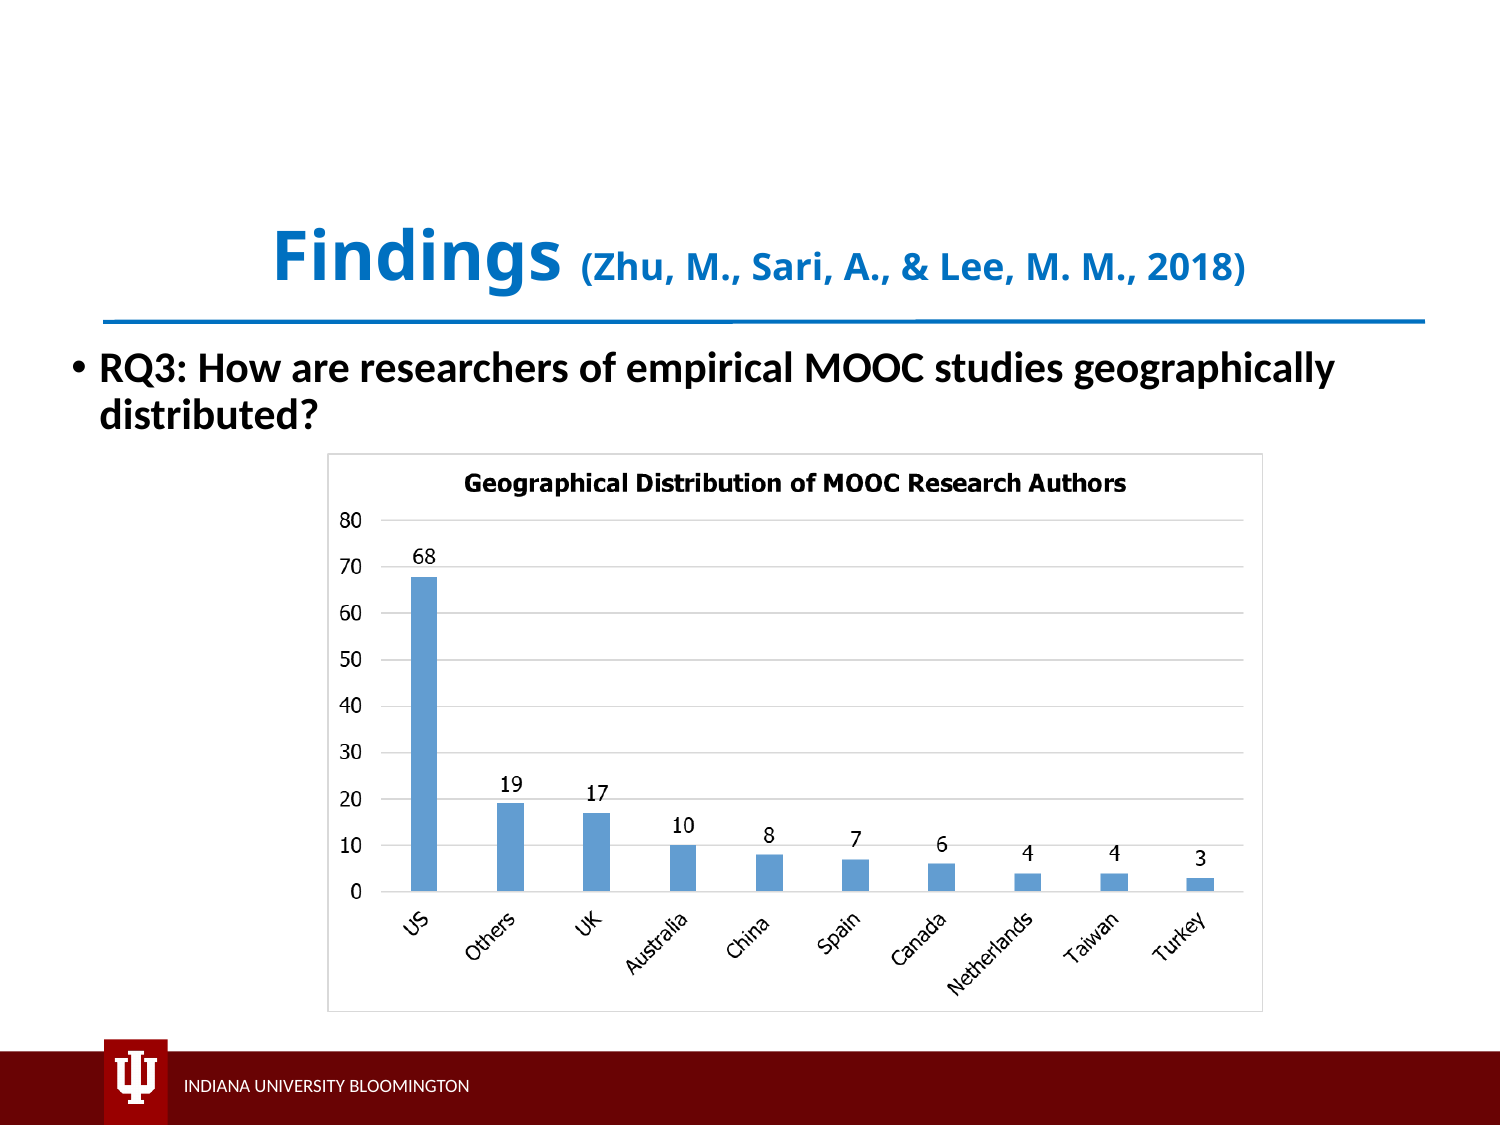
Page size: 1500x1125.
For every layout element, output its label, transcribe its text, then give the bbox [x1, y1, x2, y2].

title Findings (Zhu, M., Sari, A., & Lee, M. M., 2018) [103, 189, 1425, 319]
list RQ3: How are researchers of empirical MOOC studies geographically distributed? [56, 337, 1464, 938]
picture [327, 453, 1263, 1012]
